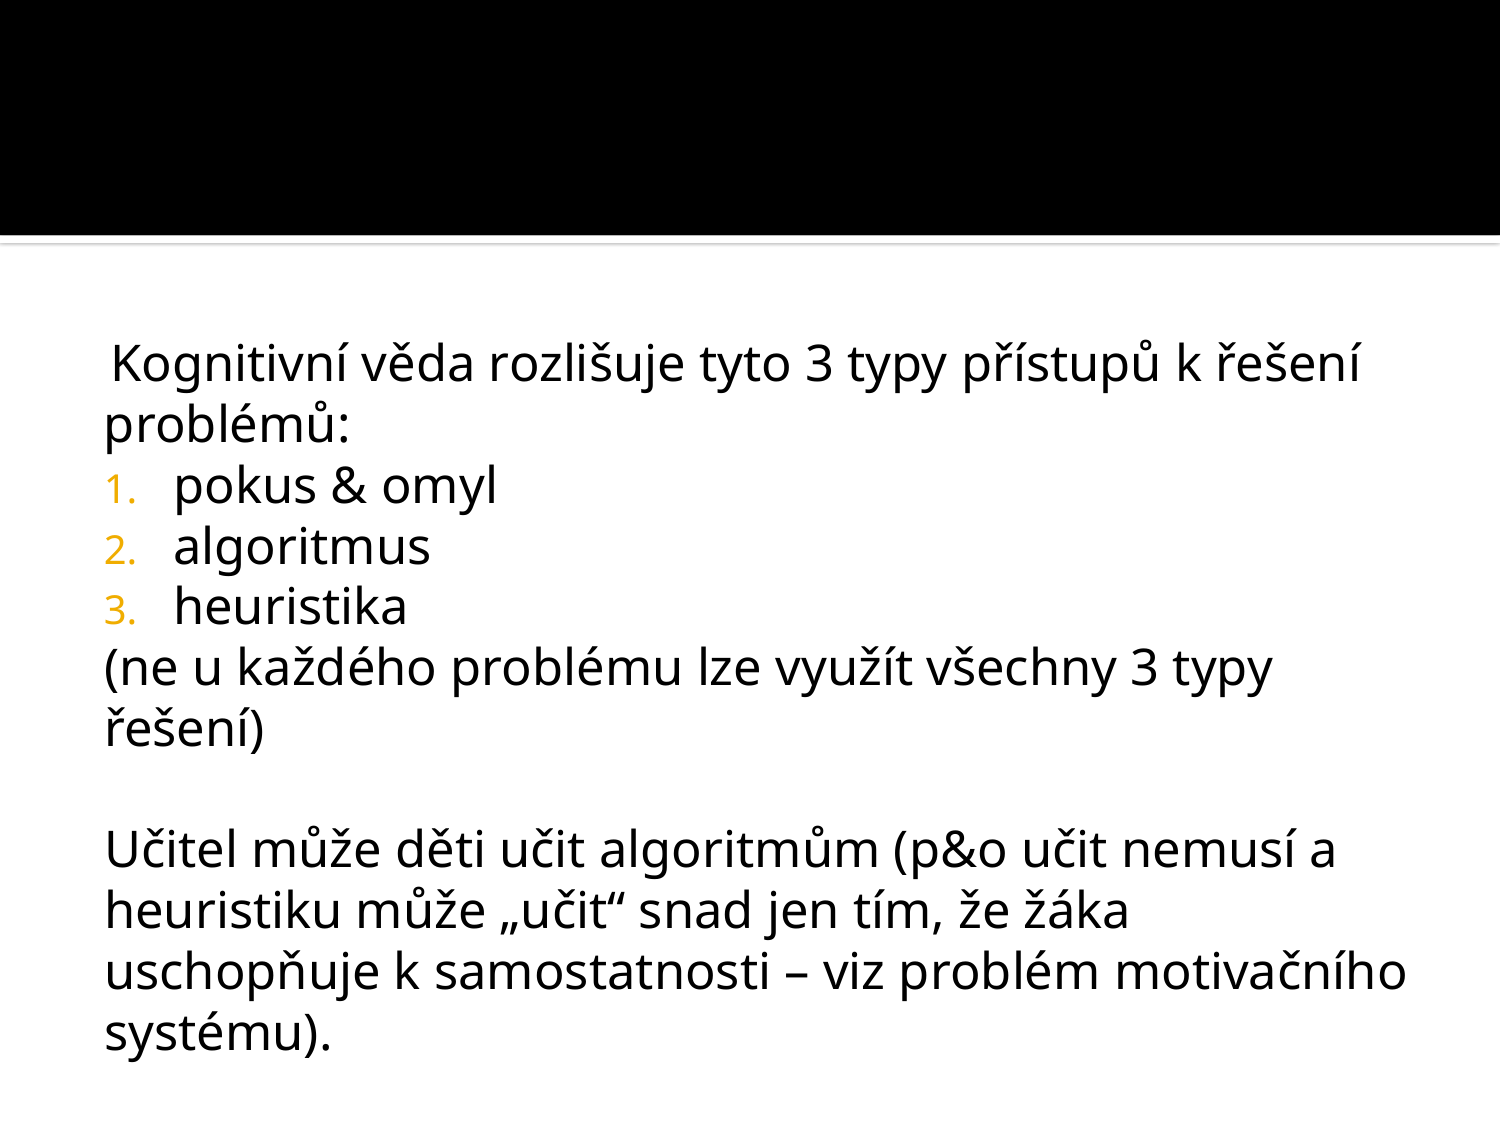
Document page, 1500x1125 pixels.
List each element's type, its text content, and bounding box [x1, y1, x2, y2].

list Kognitivní věda rozlišuje tyto 3 typy přístupů k řešení problémů: pokus & omyl algoritmus heuristika (ne u každého problému lze využít všechny 3 typy řešení) Učitel může děti učit algoritmům (p&o učit nemusí a heuristiku může „učit“ snad jen tím, že žáka uschopňuje k samostatnosti – viz problém motivačního systému). [76, 255, 1427, 1071]
